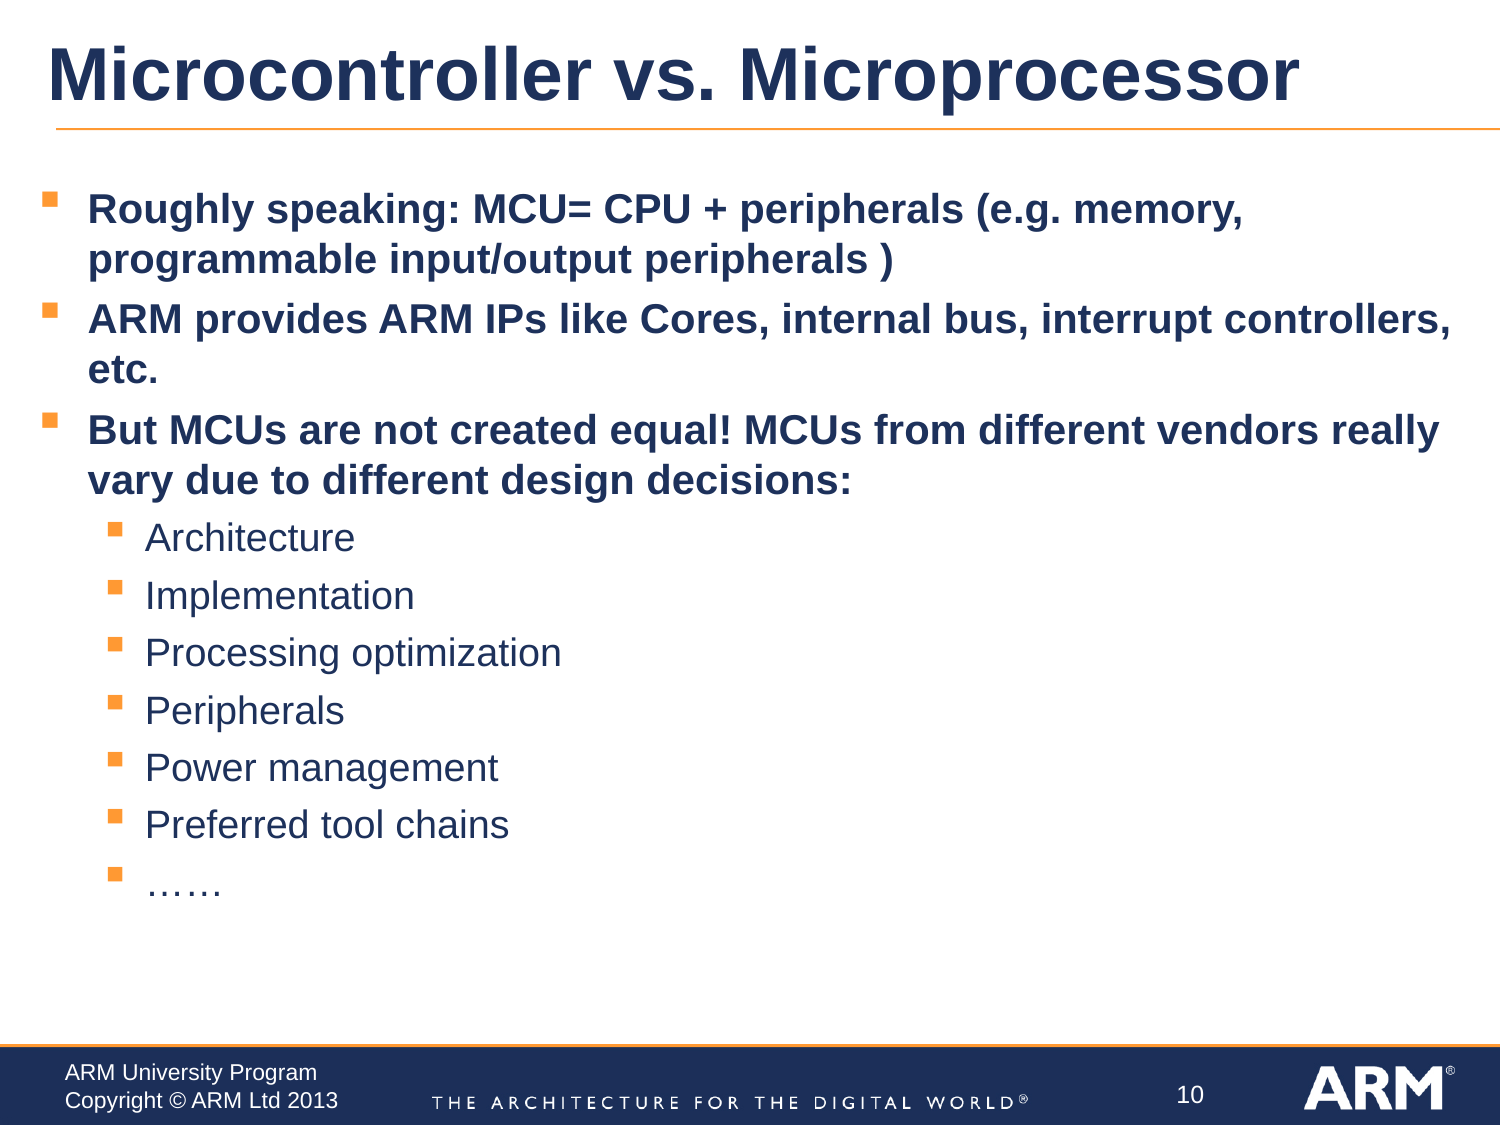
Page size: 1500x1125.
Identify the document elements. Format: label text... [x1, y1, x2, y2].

picture [0, 1048, 1500, 1125]
list Roughly speaking: MCU= CPU + peripherals (e.g. memory, programmable input/output peripherals ) ARM provides ARM IPs like Cores, internal bus, interrupt controllers, etc. But MCUs are not created equal! MCUs from different vendors really vary due to different design decisions: Architecture Implementation Processing optimization Peripherals Power management Preferred tool chains …… [24, 174, 1476, 1013]
title Microcontroller vs. Microprocessor [34, 1, 1500, 141]
